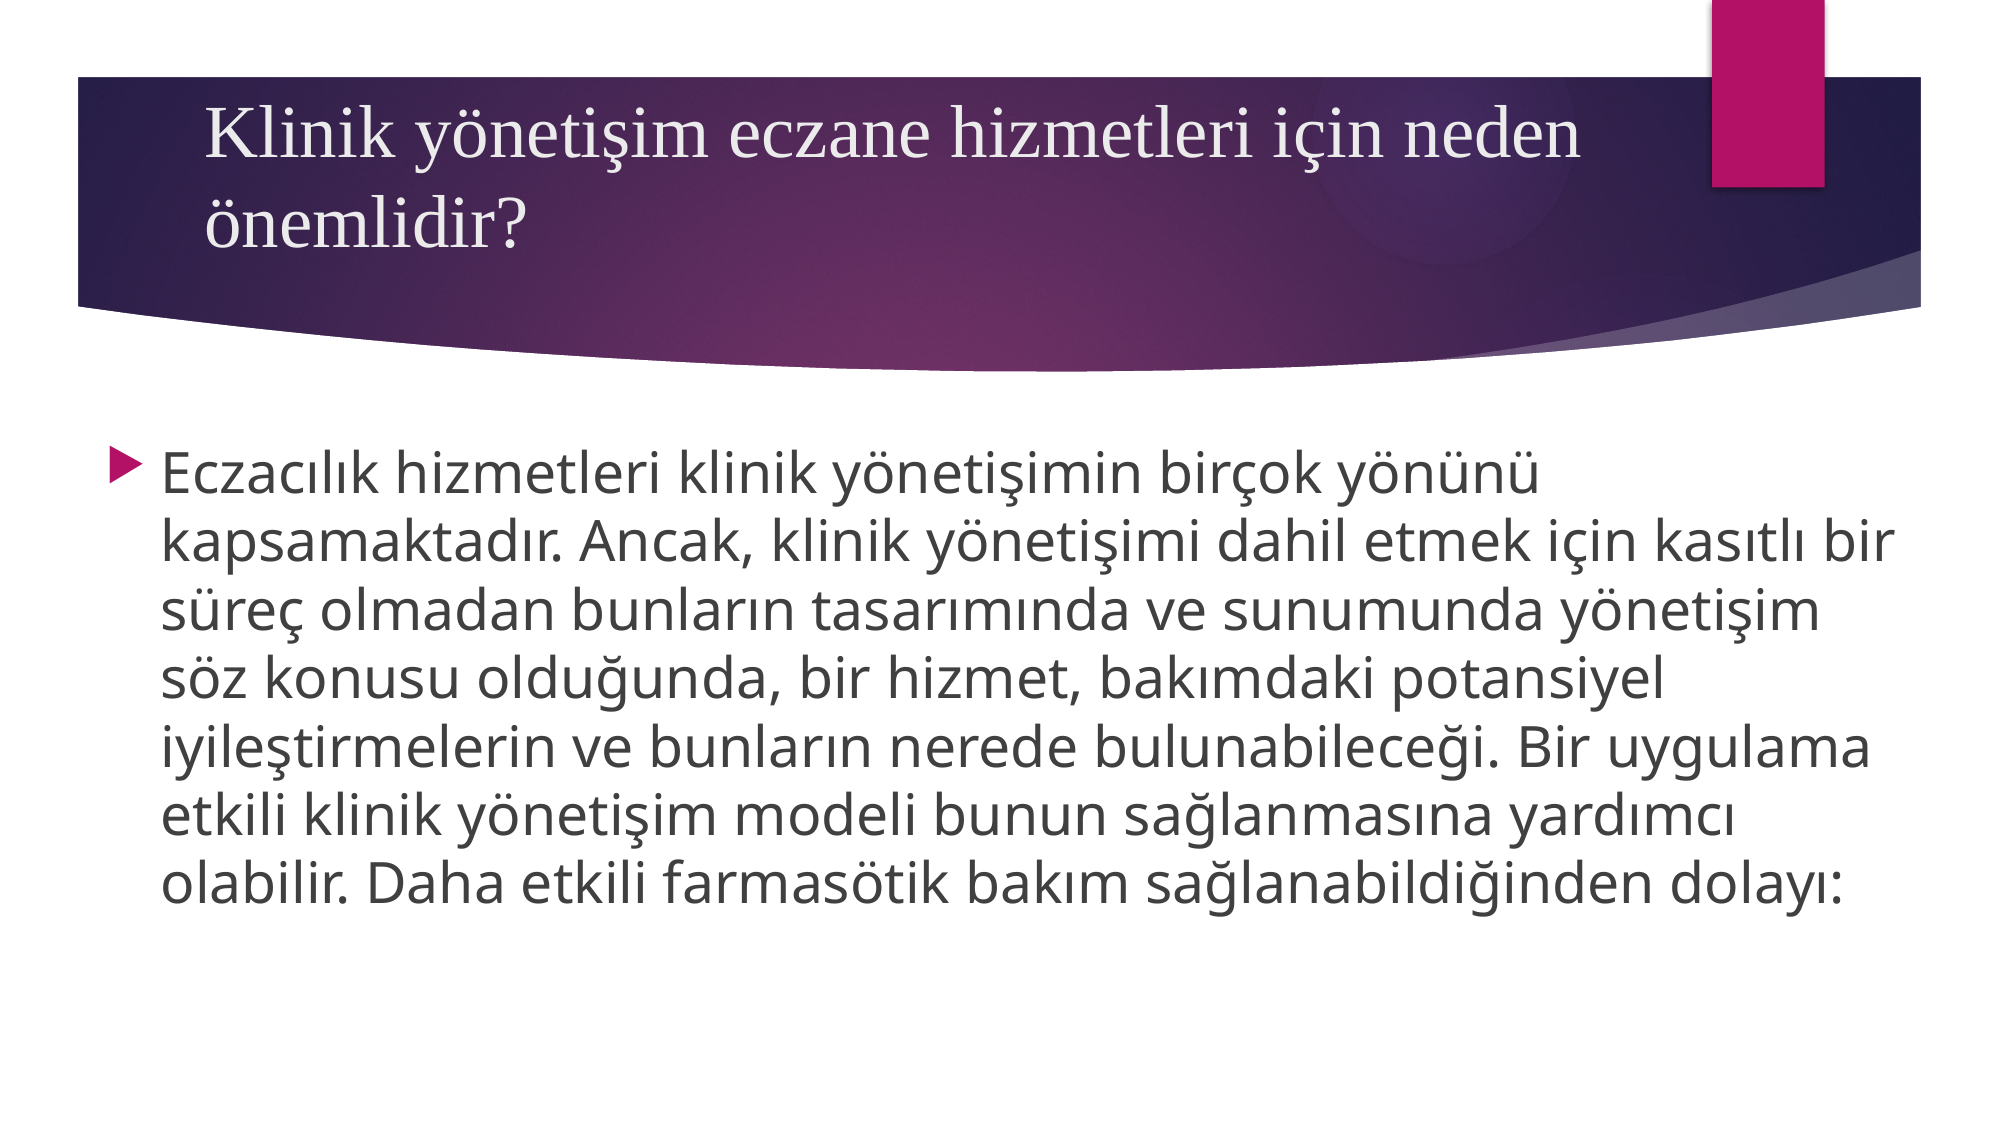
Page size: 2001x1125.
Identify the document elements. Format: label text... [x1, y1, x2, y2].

title Klinik yönetişim eczane hizmetleri için neden önemlidir? [189, 159, 1627, 276]
list Eczacılık hizmetleri klinik yönetişimin birçok yönünü kapsamaktadır. Ancak, klinik yönetişimi dahil etmek için kasıtlı bir süreç olmadan bunların tasarımında ve sunumunda yönetişim söz konusu olduğunda, bir hizmet, bakımdaki potansiyel iyileştirmelerin ve bunların nerede bulunabileceği. Bir uygulama etkili klinik yönetişim modeli bunun sağlanmasına yardımcı olabilir. Daha etkili farmasötik bakım sağlanabildiğinden dolayı: [90, 428, 1925, 990]
